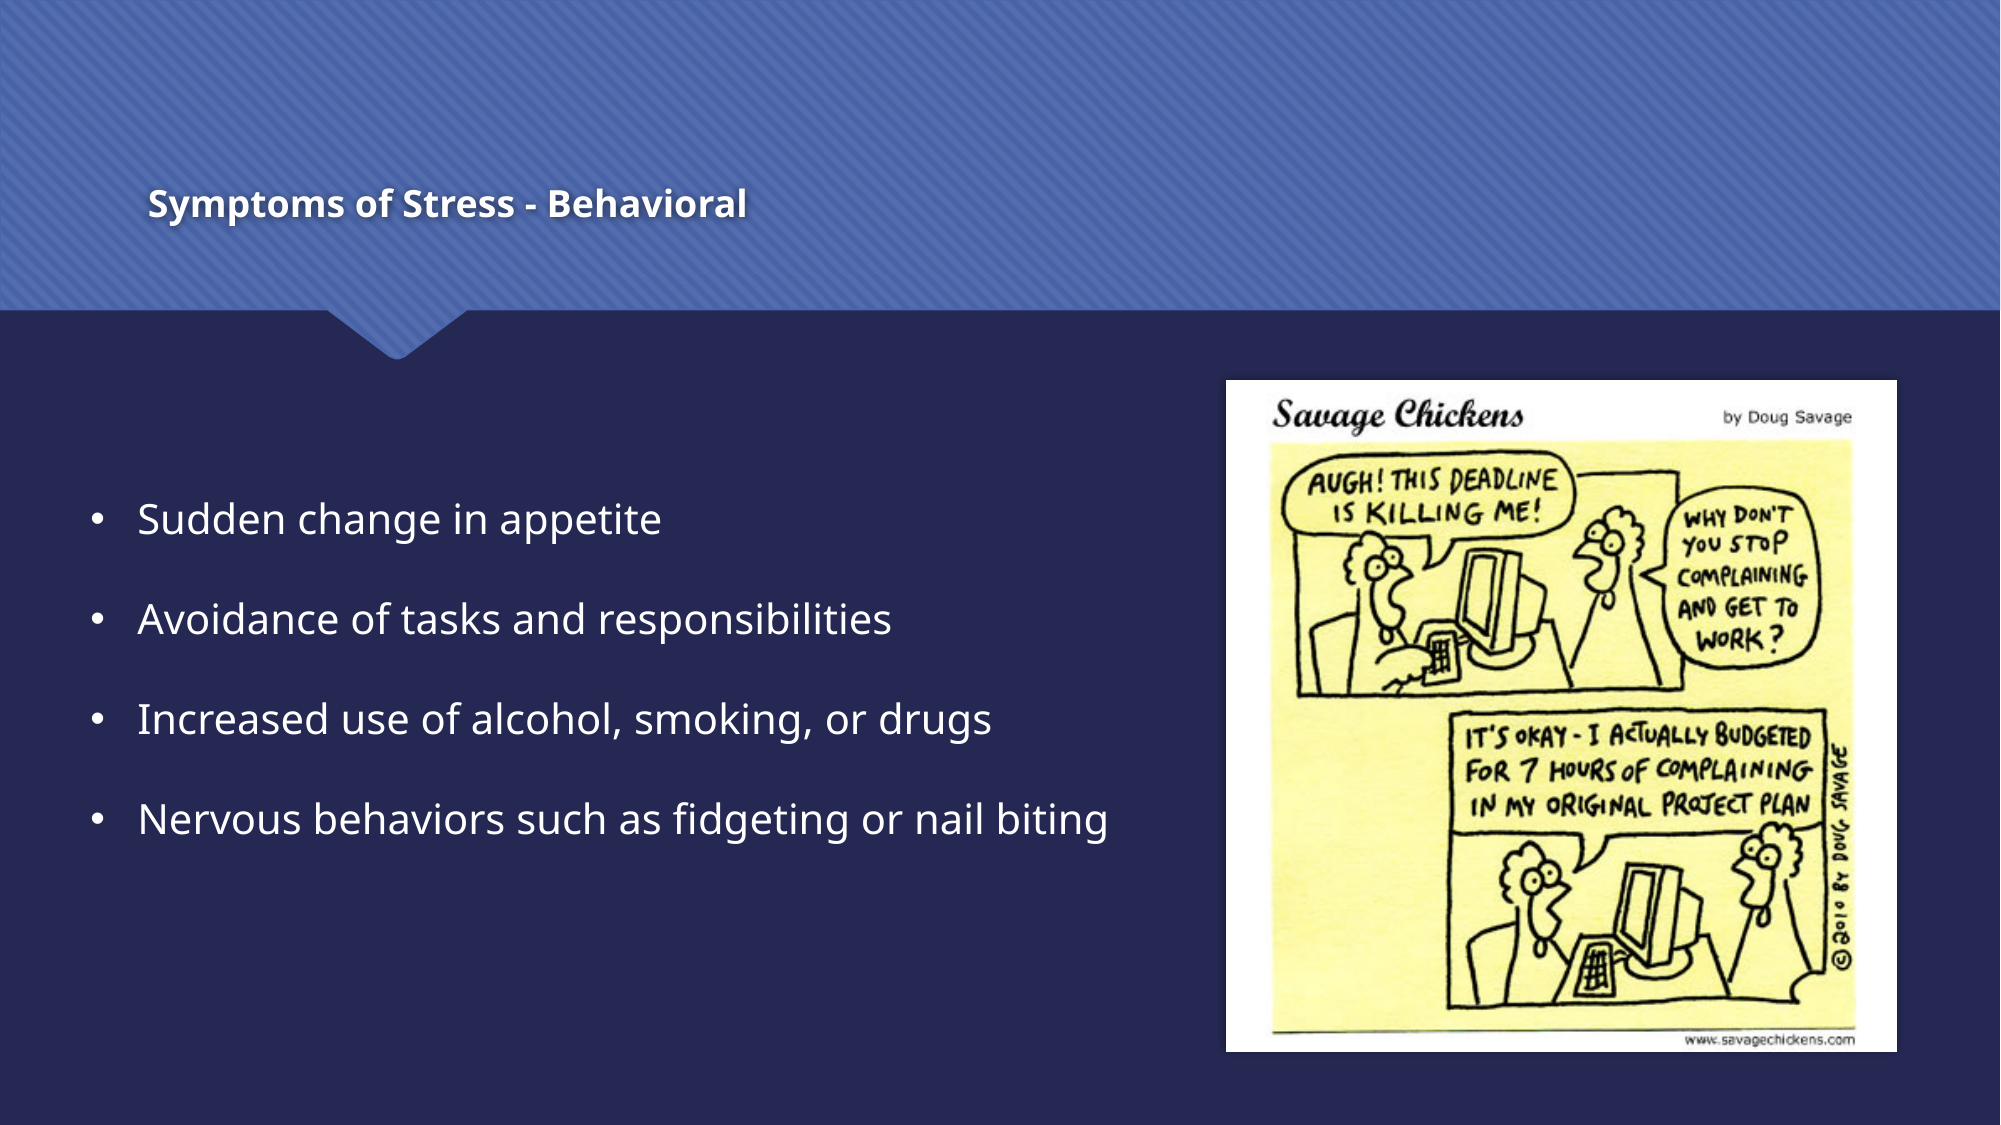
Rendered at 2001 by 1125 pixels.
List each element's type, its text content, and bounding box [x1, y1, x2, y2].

text_box Sudden change in appetite Avoidance of tasks and responsibilities Increased use of alcohol, smoking, or drugs Nervous behaviors such as fidgeting or nail biting [75, 485, 1195, 851]
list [1225, 380, 1897, 1052]
title Symptoms of Stress - Behavioral [132, 73, 1868, 233]
